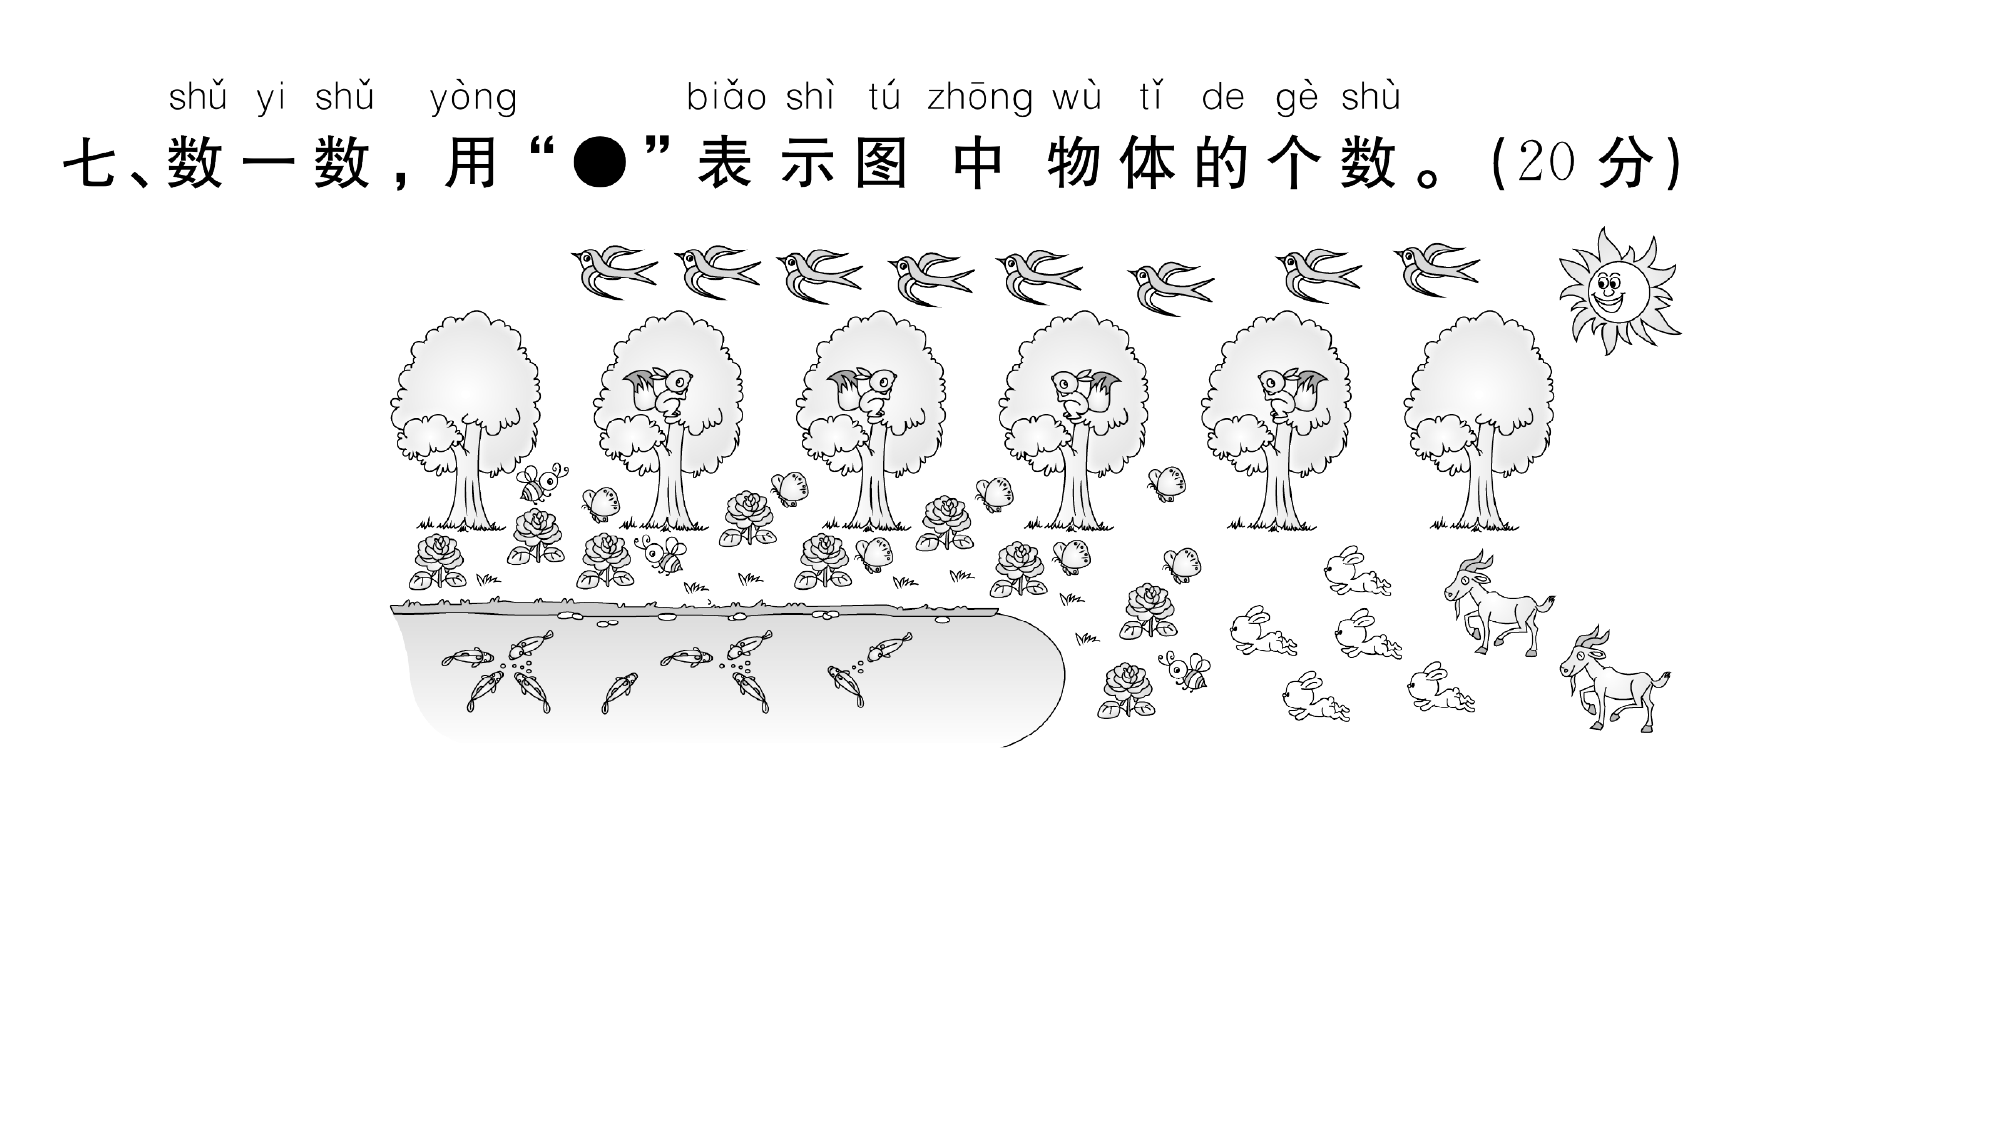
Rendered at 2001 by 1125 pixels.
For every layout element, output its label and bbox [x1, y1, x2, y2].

picture [58, 58, 1949, 766]
